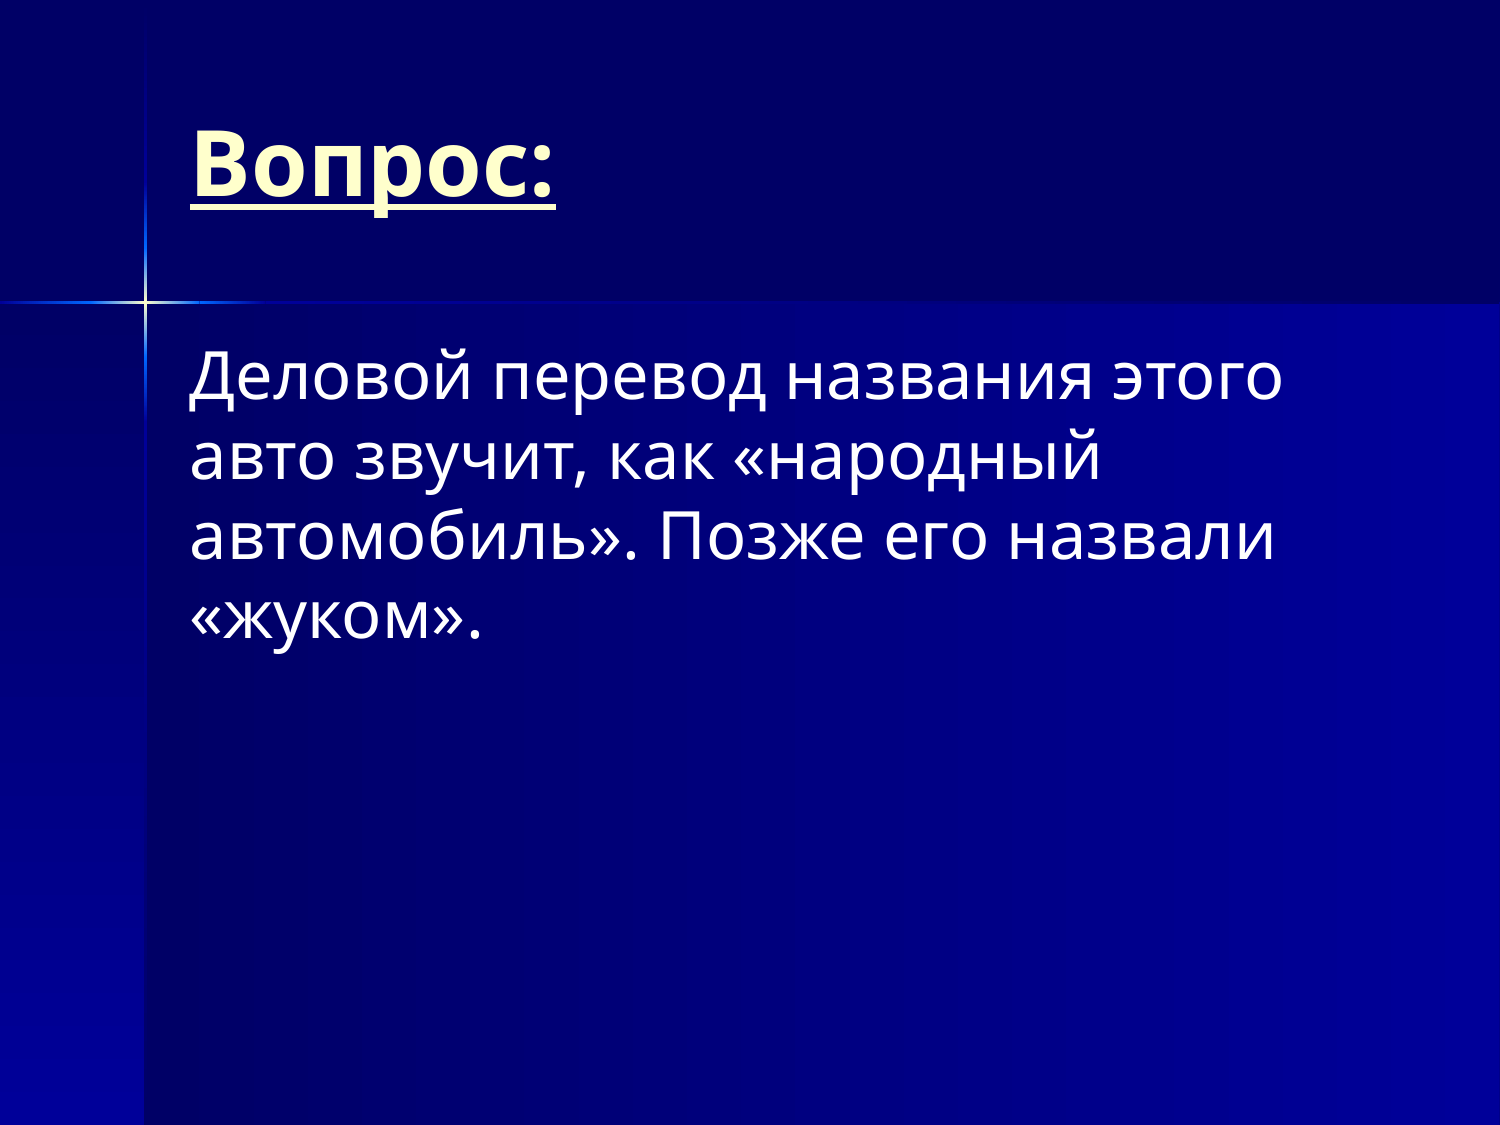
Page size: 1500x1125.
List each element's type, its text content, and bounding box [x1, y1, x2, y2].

title Вопрос: [174, 49, 1413, 286]
list Деловой перевод названия этого авто звучит, как «народный автомобиль». Позже его назвали «жуком». [174, 324, 1413, 1001]
